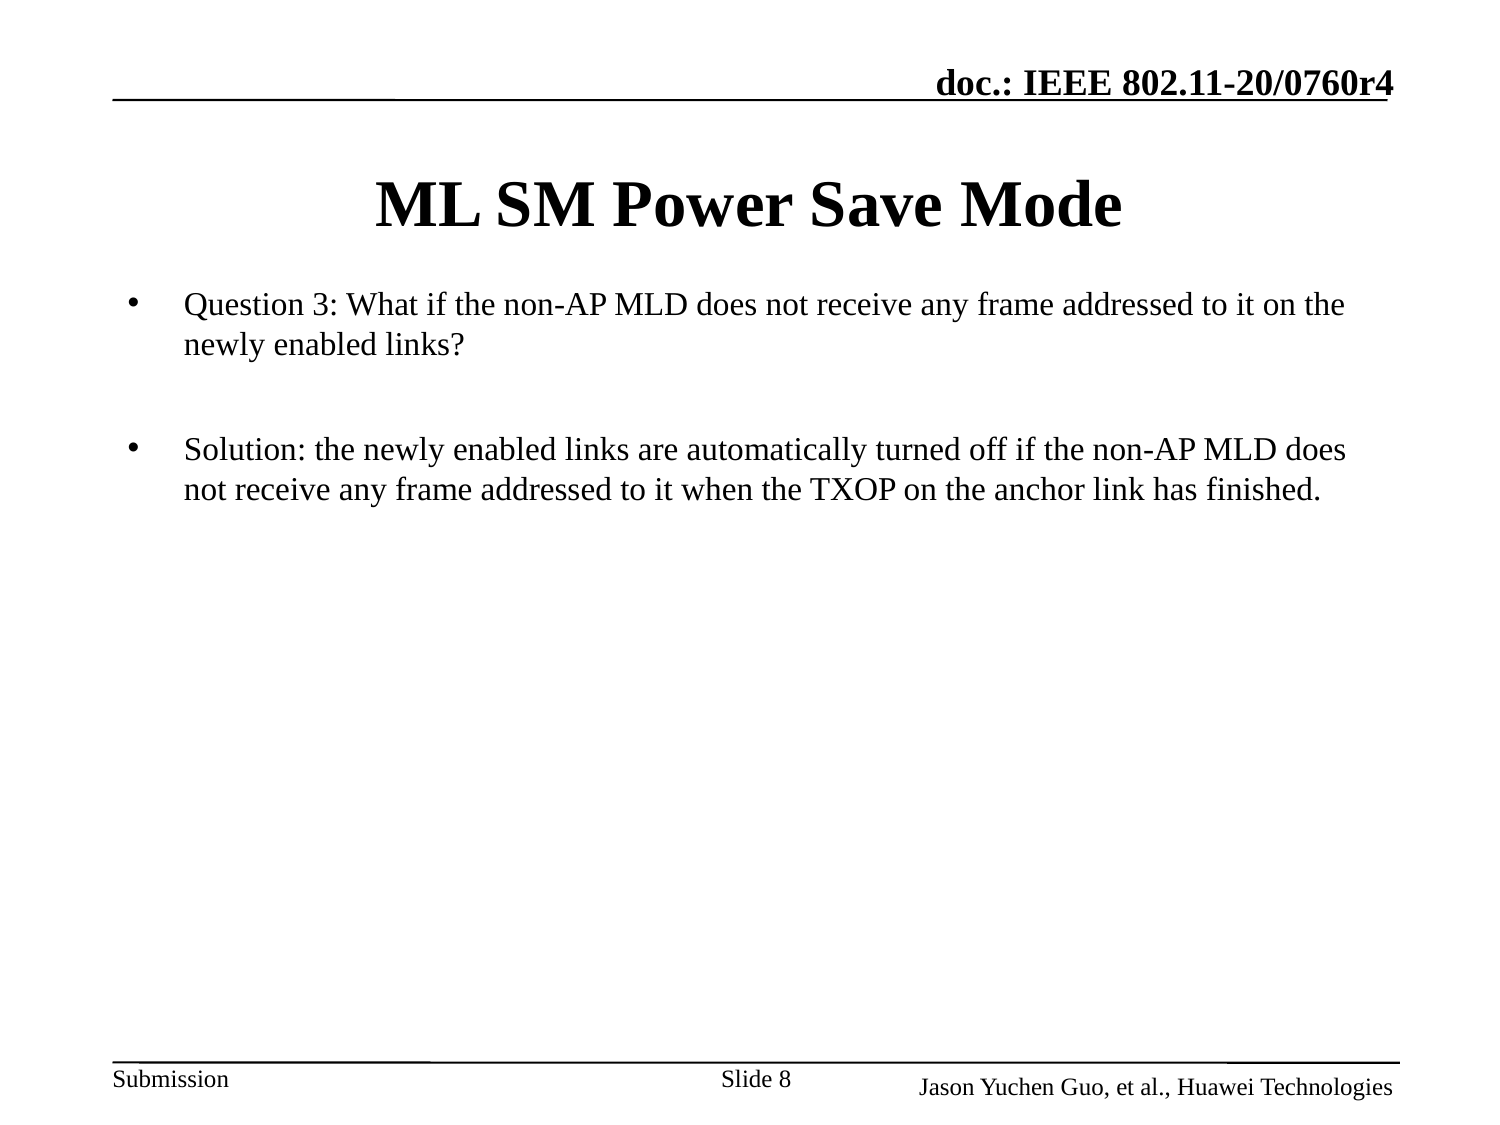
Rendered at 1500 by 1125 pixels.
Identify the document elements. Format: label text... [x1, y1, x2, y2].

slide_number Slide 8 [712, 1061, 800, 1123]
title ML SM Power Save Mode [112, 112, 1388, 274]
list Question 3: What if the non-AP MLD does not receive any frame addressed to it on the newly enabled links? Solution: the newly enabled links are automatically turned off if the non-AP MLD does not receive any frame addressed to it when the TXOP on the anchor link has finished. [112, 274, 1388, 901]
